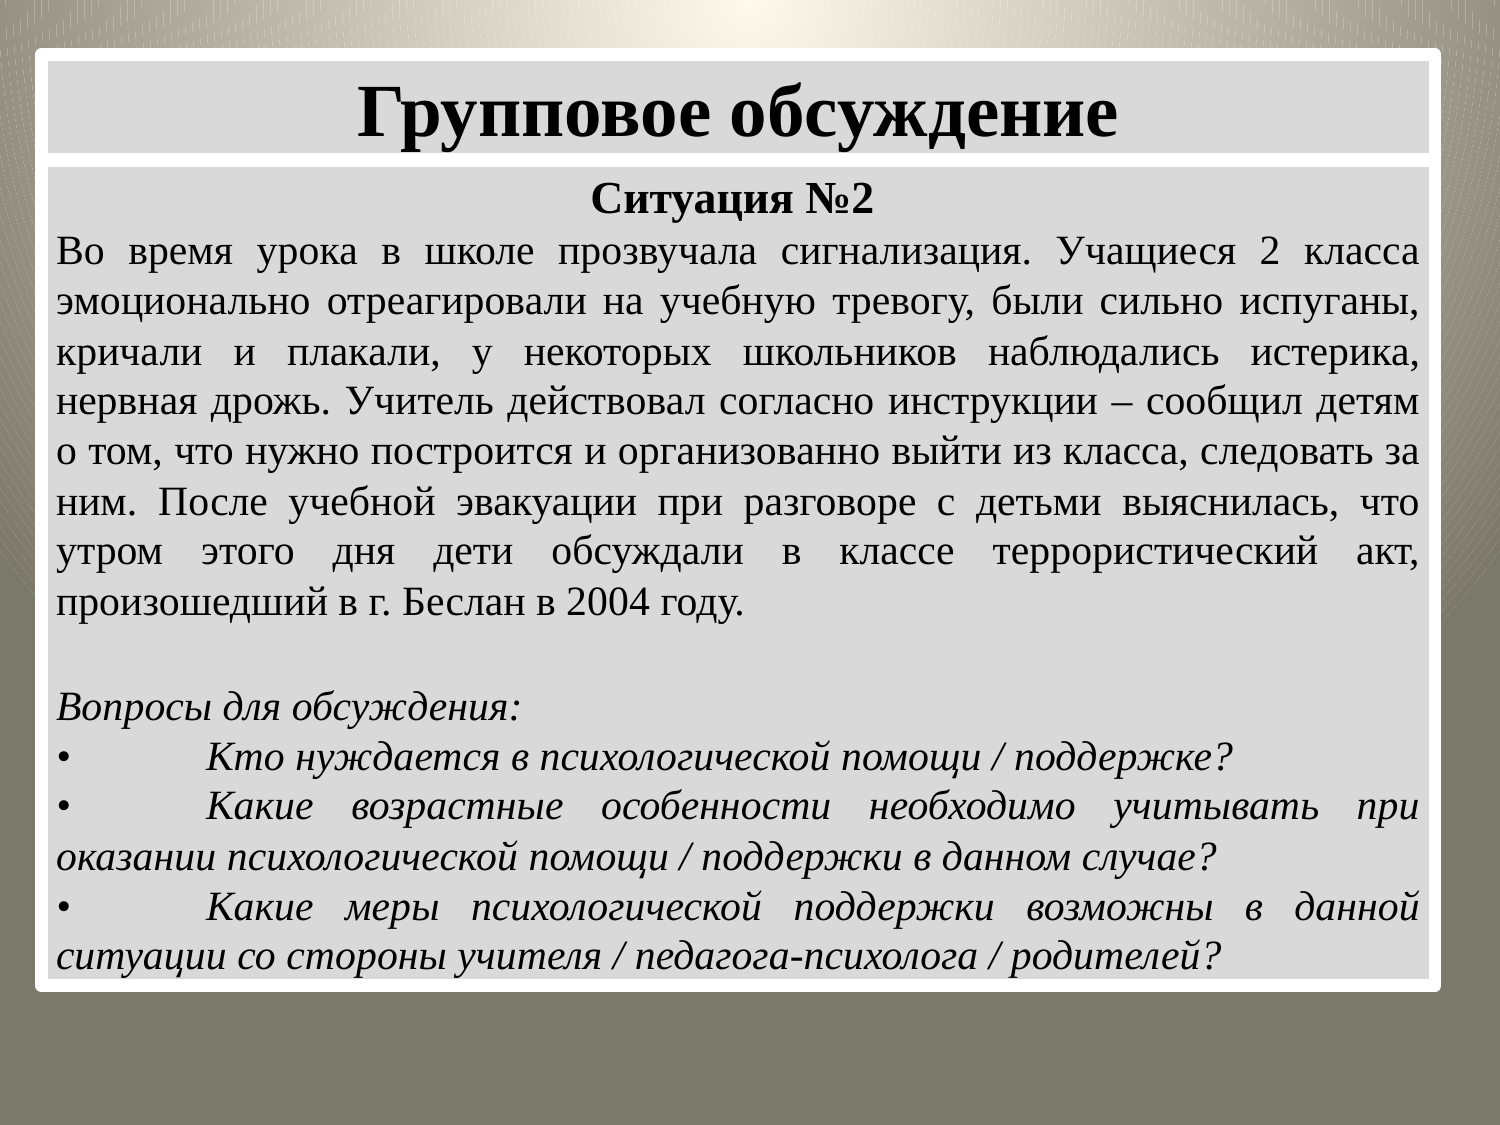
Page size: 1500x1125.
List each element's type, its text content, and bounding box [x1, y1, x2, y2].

text_box Групповое обсуждение [41, 54, 1436, 160]
text_box Ситуация №2 Во время урока в школе прозвучала сигнализация. Учащиеся 2 класса эмоционально отреагировали на учебную тревогу, были сильно испуганы, кричали и плакали, у некоторых школьников наблюдались истерика, нервная дрожь. Учитель действовал согласно инструкции – сообщил детям о том, что нужно построится и организованно выйти из класса, следовать за ним. После учебной эвакуации при разговоре с детьми выяснилась, что утром этого дня дети обсуждали в классе террористический акт, произошедший в г. Беслан в 2004 году. Вопросы для обсуждения: • Кто нуждается в психологической помощи / поддержке? • Какие возрастные особенности необходимо учитывать при оказании психологической помощи / поддержки в данном случае? • Какие меры психологической поддержки возможны в данной ситуации со стороны учителя / педагога-психолога / родителей? [41, 160, 1436, 986]
